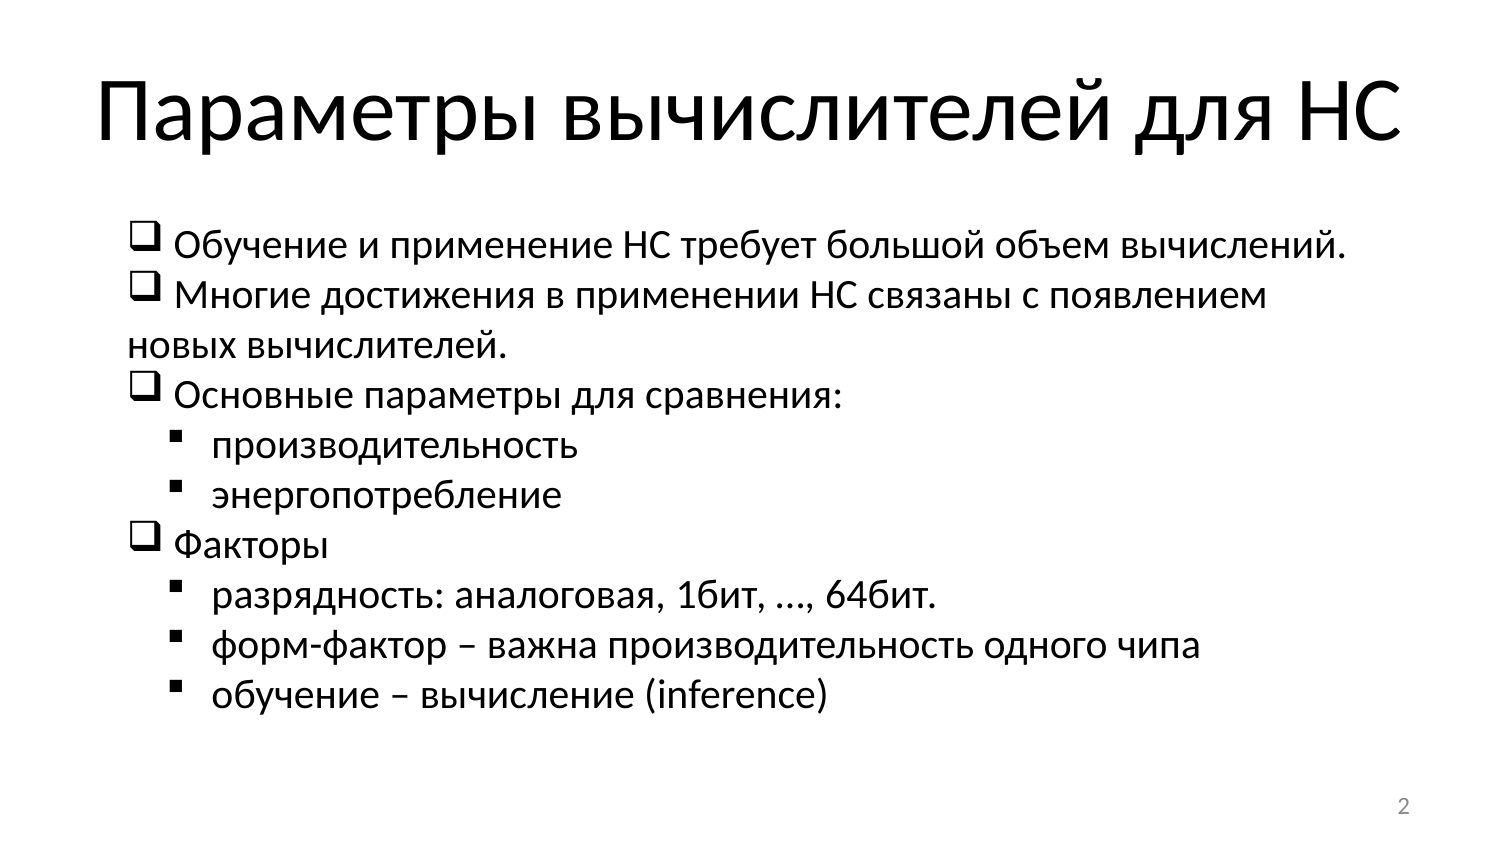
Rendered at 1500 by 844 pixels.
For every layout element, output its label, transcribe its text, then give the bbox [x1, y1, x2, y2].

slide_number 2 [1074, 782, 1425, 827]
title Параметры вычислителей для НС [75, 33, 1425, 175]
text_box Обучение и применение НС требует большой объем вычислений. Многие достижения в применении НС связаны с появлением новых вычислителей. Основные параметры для сравнения: производительность энергопотребление Факторы разрядность: аналоговая, 1бит, …, 64бит. форм-фактор – важна производительность одного чипа обучение – вычисление (inference) [112, 209, 1400, 725]
